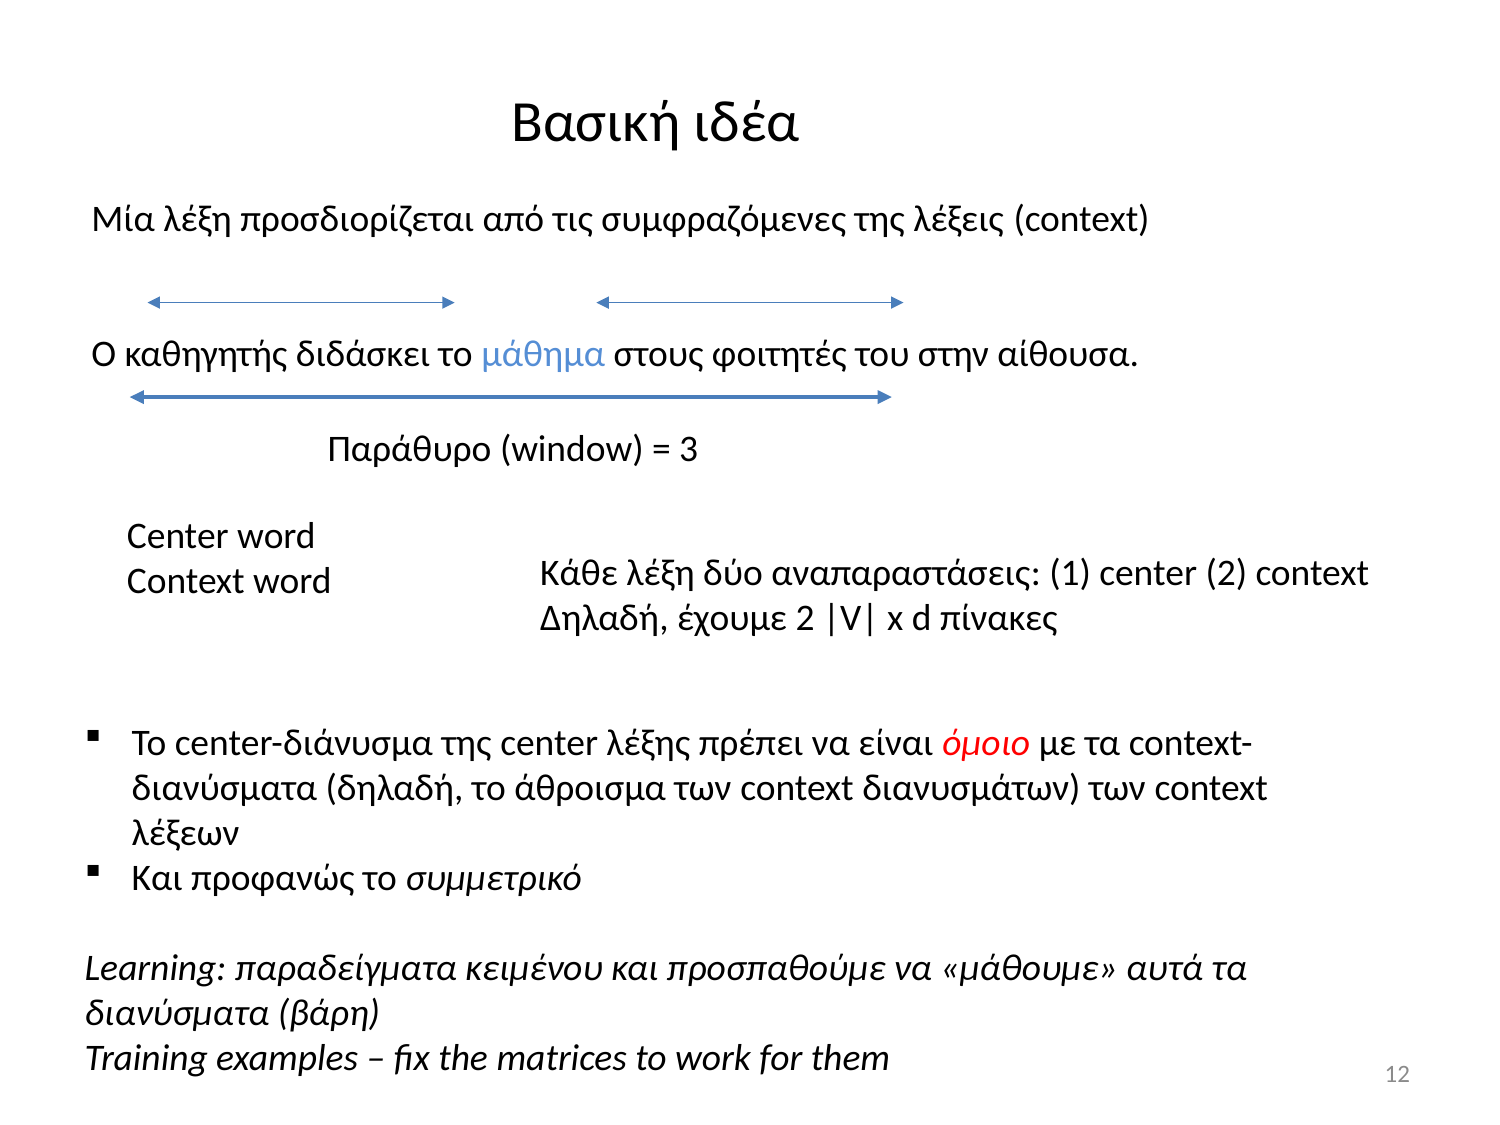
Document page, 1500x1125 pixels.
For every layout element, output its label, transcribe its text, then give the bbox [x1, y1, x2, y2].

text_box Center word Context word [112, 503, 727, 609]
text_box Το center-διάνυσμα της center λέξης πρέπει να είναι όμοιο με τα context-διανύσματα (δηλαδή, το άθροισμα των context διανυσμάτων) των context λέξεων Και προφανώς το συμμετρικό Learning: παραδείγματα κειμένου και προσπαθούμε να «μάθουμε» αυτά τα διανύσματα (βάρη) Training examples – fix the matrices to work for them [69, 710, 1383, 1086]
text_box Κάθε λέξη δύο αναπαραστάσεις: (1) center (2) context Δηλαδή, έχουμε 2 |V| x d πίνακες [525, 540, 1471, 646]
text_box Βασική ιδέα [124, 75, 1188, 161]
text_box Παράθυρο (window) = 3 [312, 416, 845, 477]
text_box Μία λέξη προσδιορίζεται από τις συμφραζόμενες της λέξεις (context) Ο καθηγητής διδάσκει το μάθημα στους φοιτητές του στην αίθουσα. [76, 187, 1341, 427]
slide_number 12 [1074, 1042, 1425, 1103]
